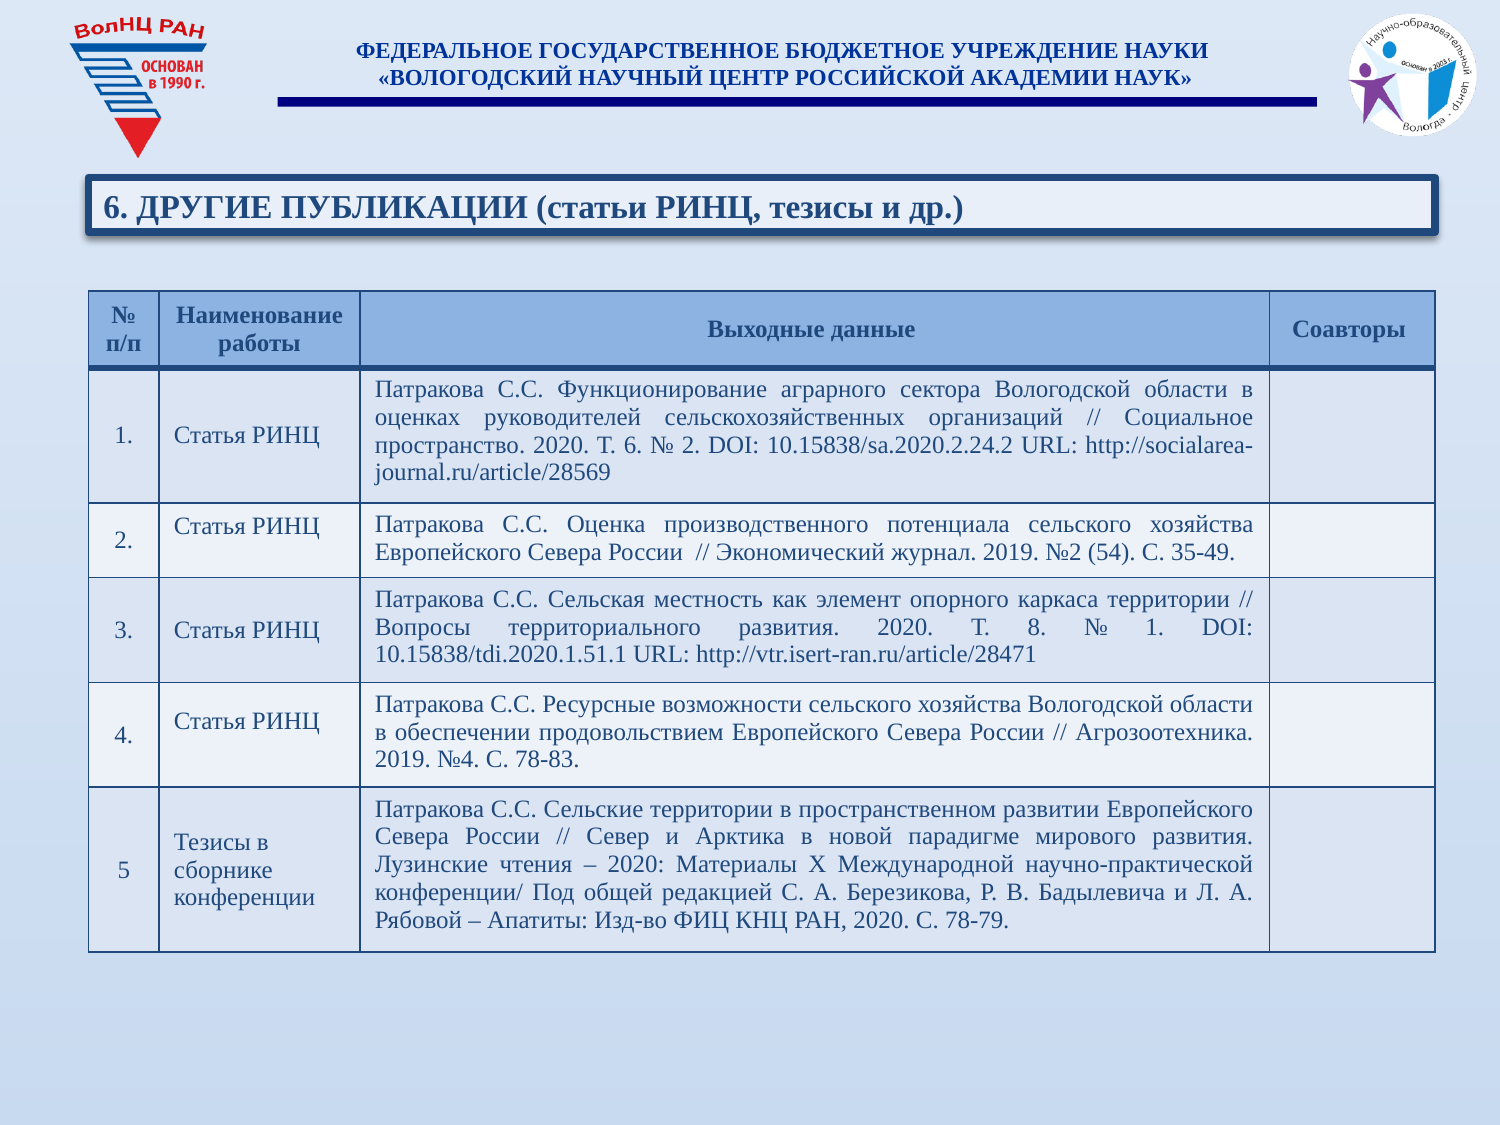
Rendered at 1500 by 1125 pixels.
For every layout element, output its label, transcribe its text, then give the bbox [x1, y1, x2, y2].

table_cell [1270, 578, 1434, 682]
table_cell 4. [89, 683, 158, 786]
table_cell [1270, 788, 1434, 951]
table_cell [1270, 504, 1434, 577]
table_cell 2. [89, 504, 158, 577]
table_cell Патракова С.С. Ресурсные возможности сельского хозяйства Вологодской области в обеспечении продовольствием Европейского Севера России // Агрозоотехника. 2019. №4. С. 78-83. [361, 683, 1269, 786]
text_box ФЕДЕРАЛЬНОЕ ГОСУДАРСТВЕННОЕ БЮДЖЕТНОЕ УЧРЕЖДЕНИЕ НАУКИ «ВОЛОГОДСКИЙ НАУЧНЫЙ ЦЕНТР РОССИЙСКОЙ АКАДЕМИИ НАУК» [211, 31, 1339, 98]
table_cell Статья РИНЦ [160, 504, 359, 577]
table_cell Патракова С.С. Оценка производственного потенциала сельского хозяйства Европейского Севера России // Экономический журнал. 2019. №2 (54). С. 35-49. [361, 504, 1269, 577]
picture [69, 17, 207, 158]
table_cell 5 [89, 788, 158, 951]
table_header Выходные данные [361, 292, 1269, 365]
table_header Соавторы [1270, 292, 1434, 365]
table_cell 1. [89, 371, 158, 502]
table_header № п/п [89, 292, 158, 365]
table_cell Патракова С.С. Сельские территории в пространственном развитии Европейского Севера России // Север и Арктика в новой парадигме мирового развития. Лузинские чтения – 2020: Материалы X Международной научно-практической конференции/ Под общей редакцией С. А. Березикова, Р. В. Бадылевича и Л. А. Рябовой – Апатиты: Изд-во ФИЦ КНЦ РАН, 2020. С. 78-79. [361, 788, 1269, 951]
text_box 6. ДРУГИЕ ПУБЛИКАЦИИ (статьи РИНЦ, тезисы и др.) [85, 174, 1439, 236]
table_cell [1270, 683, 1434, 786]
table_header Наименование работы [160, 292, 359, 365]
table_cell Патракова С.С. Функционирование аграрного сектора Вологодской области в оценках руководителей сельскохозяйственных организаций // Социальное пространство. 2020. Т. 6. № 2. DOI: 10.15838/sa.2020.2.24.2 URL: http://socialarea-journal.ru/article/28569 [361, 371, 1269, 502]
table_cell Статья РИНЦ [160, 371, 359, 502]
table_cell Статья РИНЦ [160, 683, 359, 786]
table_cell Статья РИНЦ [160, 578, 359, 682]
table_cell [1270, 371, 1434, 502]
table_cell 3. [89, 578, 158, 682]
picture [1345, 10, 1478, 138]
table_cell Патракова С.С. Сельская местность как элемент опорного каркаса территории // Вопросы территориального развития. 2020. Т. 8. № 1. DOI: 10.15838/tdi.2020.1.51.1 URL: http://vtr.isert-ran.ru/article/28471 [361, 578, 1269, 682]
table_cell Тезисы в сборнике конференции [160, 788, 359, 951]
